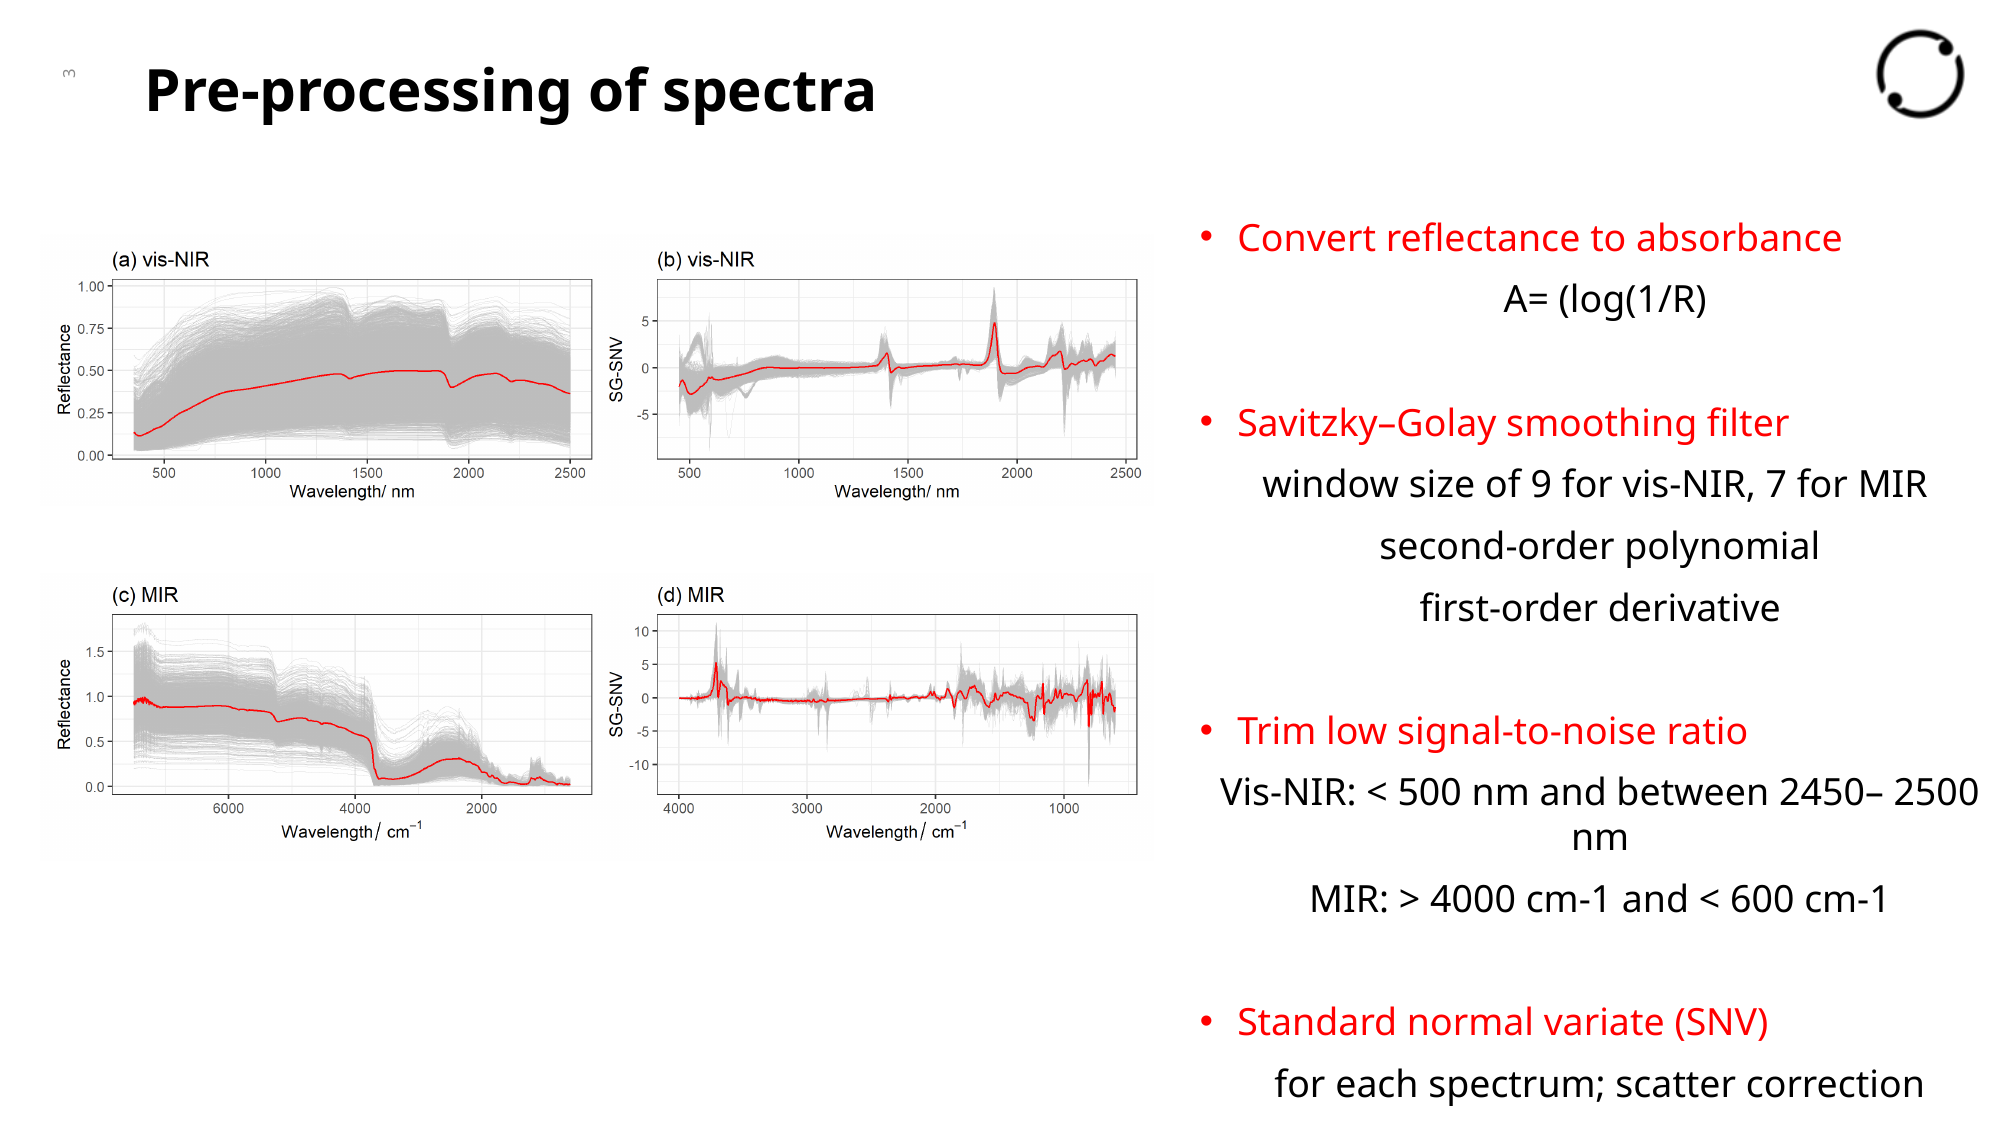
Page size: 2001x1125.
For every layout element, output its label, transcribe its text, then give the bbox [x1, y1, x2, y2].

picture [39, 234, 1155, 506]
text_box Pre-processing of spectra [129, 53, 1768, 133]
list Convert reflectance to absorbance A= (log(1/R) Savitzky–Golay smoothing filter window size of 9 for vis-NIR, 7 for MIR second-order polynomial first-order derivative Trim low signal-to-noise ratio Vis-NIR: < 500 nm and between 2450– 2500 nm MIR: > 4000 cm-1 and < 600 cm-1 Standard normal variate (SNV) for each spectrum; scatter correction [1184, 206, 2000, 940]
slide_number 2 [40, 53, 100, 233]
picture [1866, 26, 1977, 122]
picture [39, 572, 1155, 861]
